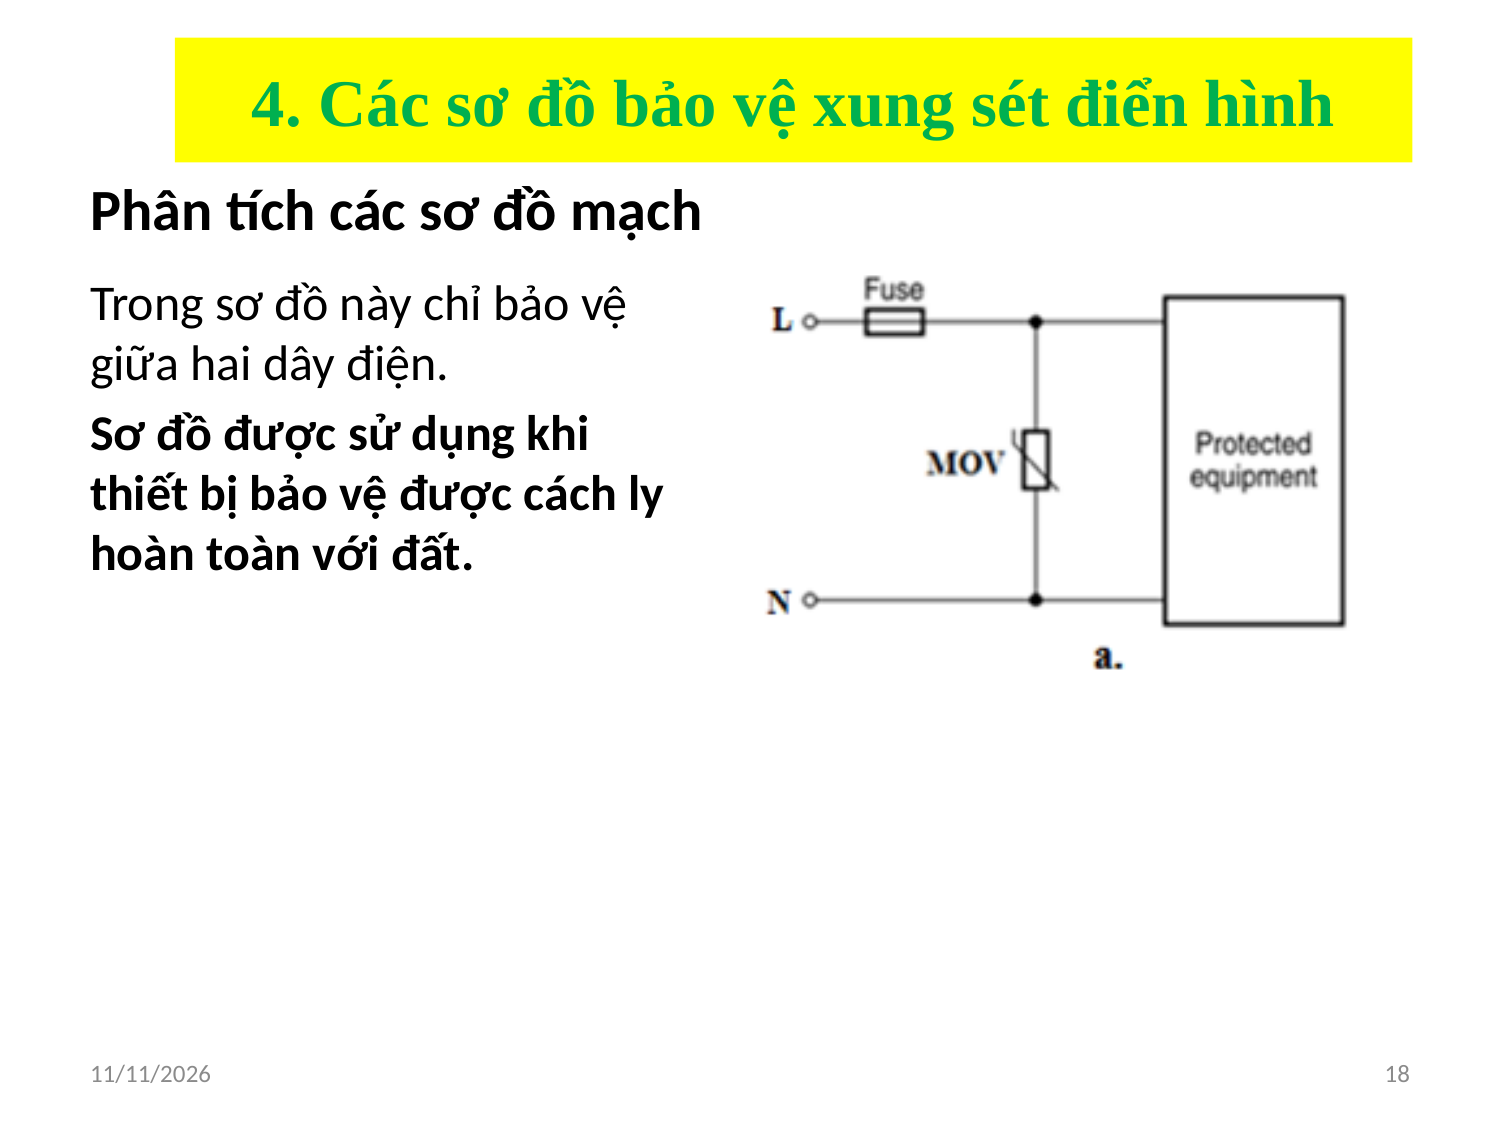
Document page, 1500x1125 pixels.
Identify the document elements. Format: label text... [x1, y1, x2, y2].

list Phân tích các sơ đồ mạch [75, 164, 1251, 265]
slide_number 18 [1074, 1042, 1425, 1103]
picture [761, 274, 1360, 676]
text_box Trong sơ đồ này chỉ bảo vệ giữa hai dây điện. Sơ đồ được sử dụng khi thiết bị bảo vệ được cách ly hoàn toàn với đất. [75, 262, 713, 875]
title 4. Các sơ đồ bảo vệ xung sét điển hình [174, 37, 1413, 163]
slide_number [75, 1042, 425, 1103]
